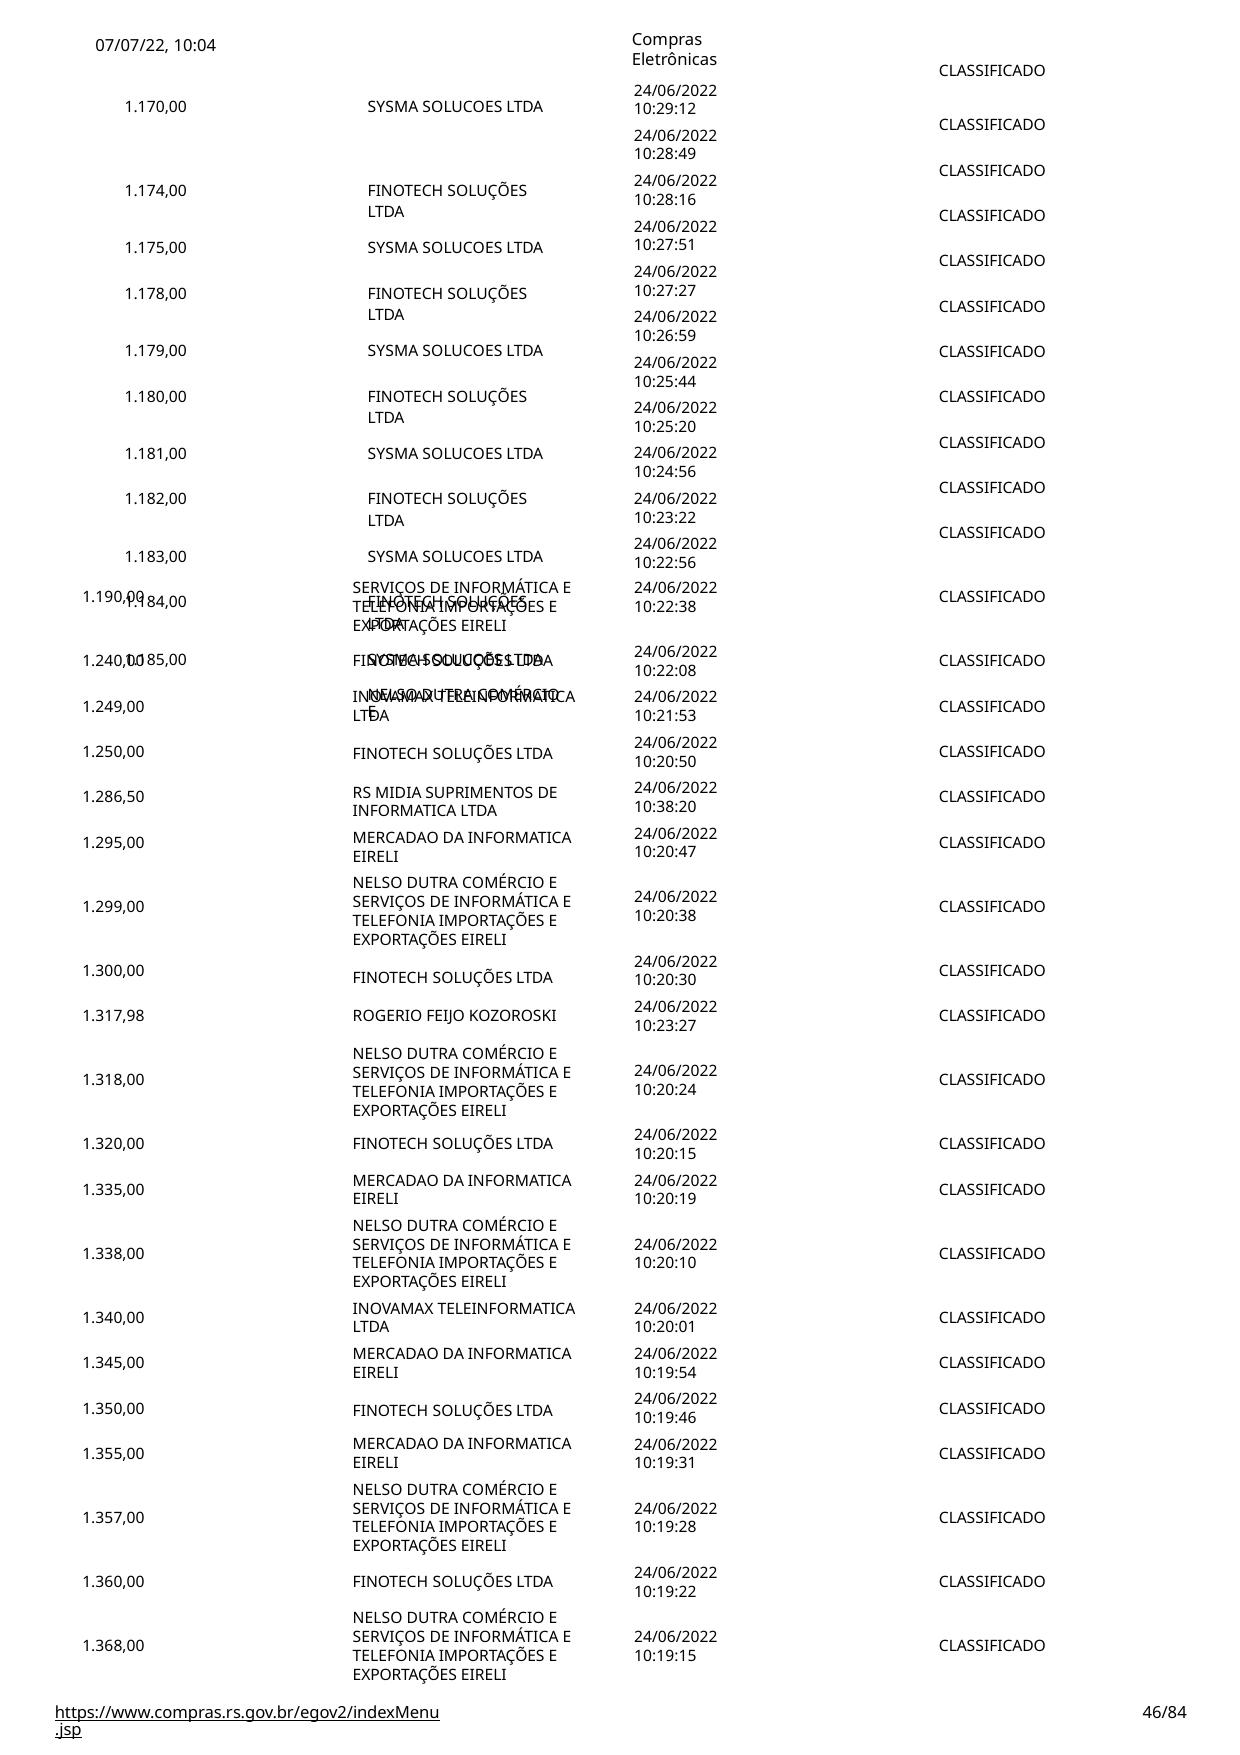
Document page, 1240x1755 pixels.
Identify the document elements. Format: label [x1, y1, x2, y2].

text_box [632, 1624, 730, 1665]
text_box [80, 1305, 156, 1327]
text_box [936, 521, 1061, 542]
text_box [80, 649, 156, 671]
text_box [936, 649, 1061, 671]
text_box [80, 1068, 156, 1089]
text_box [80, 785, 156, 807]
text_box [936, 585, 1061, 606]
text_box [936, 249, 1061, 270]
text_box [936, 113, 1061, 134]
text_box [632, 1496, 730, 1537]
text_box [936, 339, 1061, 361]
text_box [632, 1232, 730, 1272]
text_box [80, 585, 156, 606]
text_box [936, 1004, 1061, 1025]
text_box [936, 830, 1061, 852]
text_box [936, 739, 1061, 761]
text_box [80, 739, 156, 761]
slide_number [1136, 1701, 1193, 1755]
text_box [80, 1569, 156, 1591]
text_box [936, 894, 1061, 916]
table_header [50, 31, 579, 88]
text_box [936, 158, 1061, 180]
text_box [350, 1168, 598, 1420]
text_box [629, 27, 789, 572]
text_box [632, 639, 730, 861]
text_box [80, 1351, 156, 1372]
text_box [80, 894, 156, 916]
text_box [80, 1132, 156, 1154]
text_box [80, 694, 156, 716]
text_box [53, 1701, 442, 1725]
text_box [936, 1396, 1061, 1418]
text_box [350, 685, 598, 987]
text_box [936, 1569, 1061, 1591]
text_box [350, 1004, 598, 1120]
text_box [936, 1634, 1061, 1655]
text_box [350, 1569, 574, 1591]
text_box [936, 1351, 1061, 1372]
text_box [80, 1505, 156, 1527]
text_box [80, 830, 156, 852]
text_box [350, 1132, 574, 1154]
text_box [936, 385, 1061, 406]
text_box [936, 1441, 1061, 1463]
text_box [936, 475, 1061, 497]
text_box [350, 649, 574, 671]
text_box [632, 1560, 730, 1601]
text_box [80, 1177, 156, 1199]
text_box [936, 785, 1061, 807]
text_box [80, 1396, 156, 1418]
text_box [936, 58, 1061, 80]
text_box [80, 1441, 156, 1463]
text_box [936, 430, 1061, 452]
text_box [936, 1177, 1061, 1199]
text_box [80, 958, 156, 980]
table_cell [50, 88, 579, 729]
text_box [936, 1132, 1061, 1154]
text_box [350, 1432, 598, 1555]
text_box [632, 1058, 730, 1099]
text_box [80, 1004, 156, 1025]
text_box [936, 203, 1061, 225]
text_box [936, 694, 1061, 716]
text_box [936, 294, 1061, 316]
text_box [80, 1241, 156, 1263]
text_box [632, 1122, 730, 1208]
text_box [936, 1068, 1061, 1089]
text_box [80, 1634, 156, 1655]
text_box [936, 1505, 1061, 1527]
text_box [936, 1305, 1061, 1327]
text_box [632, 1296, 730, 1473]
text_box [632, 575, 730, 616]
text_box [350, 575, 598, 635]
text_box [936, 1241, 1061, 1263]
text_box [632, 949, 730, 1035]
text_box [936, 958, 1061, 980]
text_box [350, 1605, 598, 1684]
text_box [632, 885, 730, 925]
